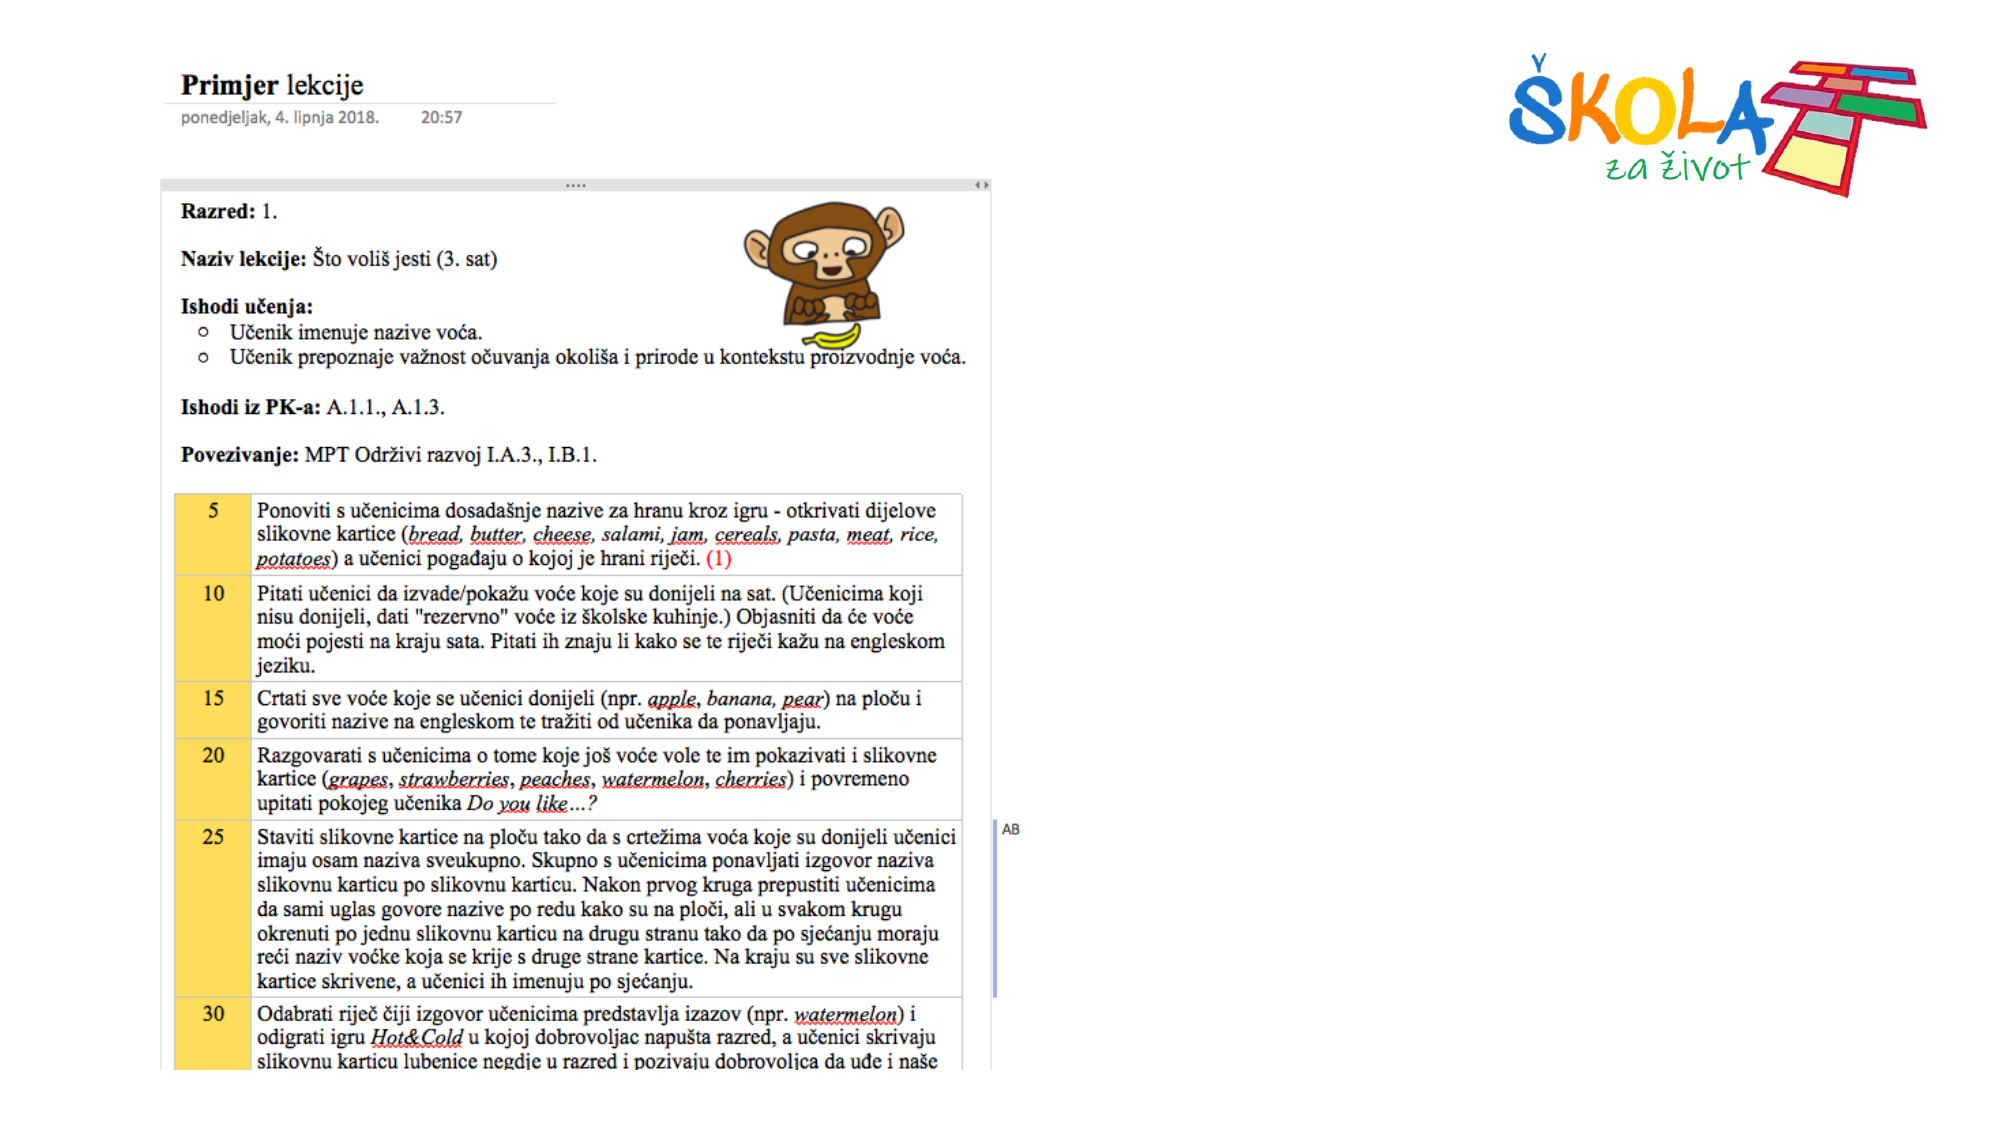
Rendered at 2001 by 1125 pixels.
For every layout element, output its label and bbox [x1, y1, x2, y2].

list [136, 58, 1034, 1070]
picture [1487, 53, 1938, 217]
